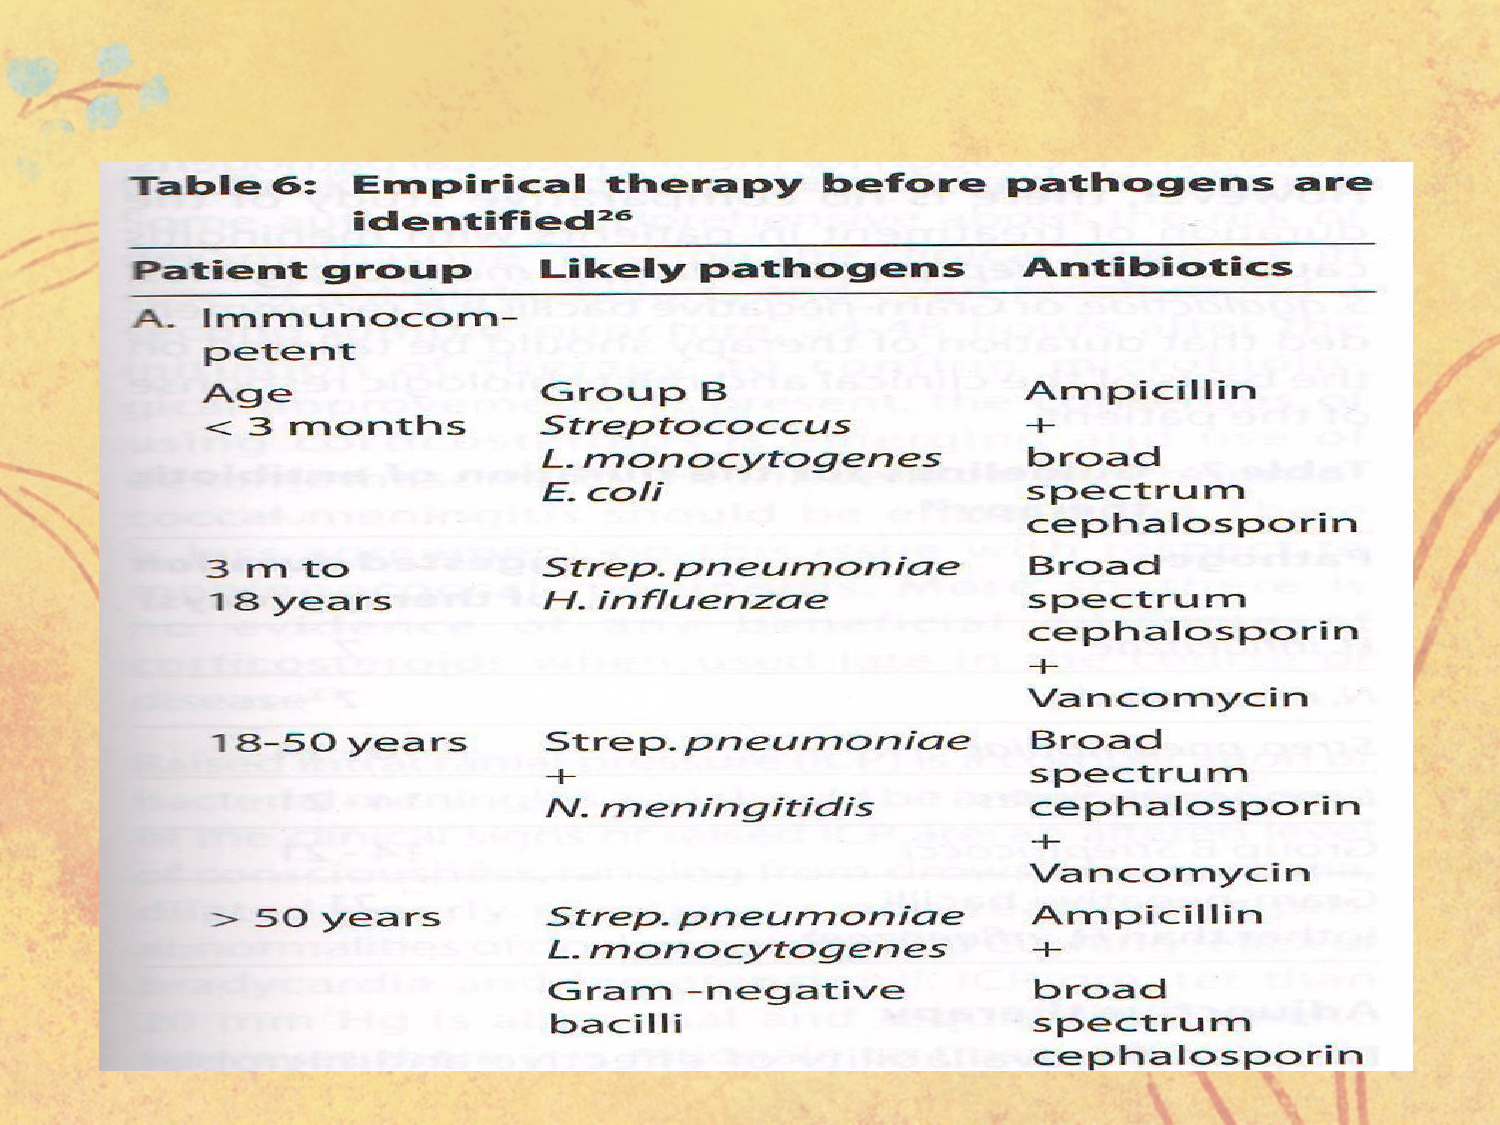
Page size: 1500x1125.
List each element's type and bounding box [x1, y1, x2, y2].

picture [99, 162, 1413, 1071]
